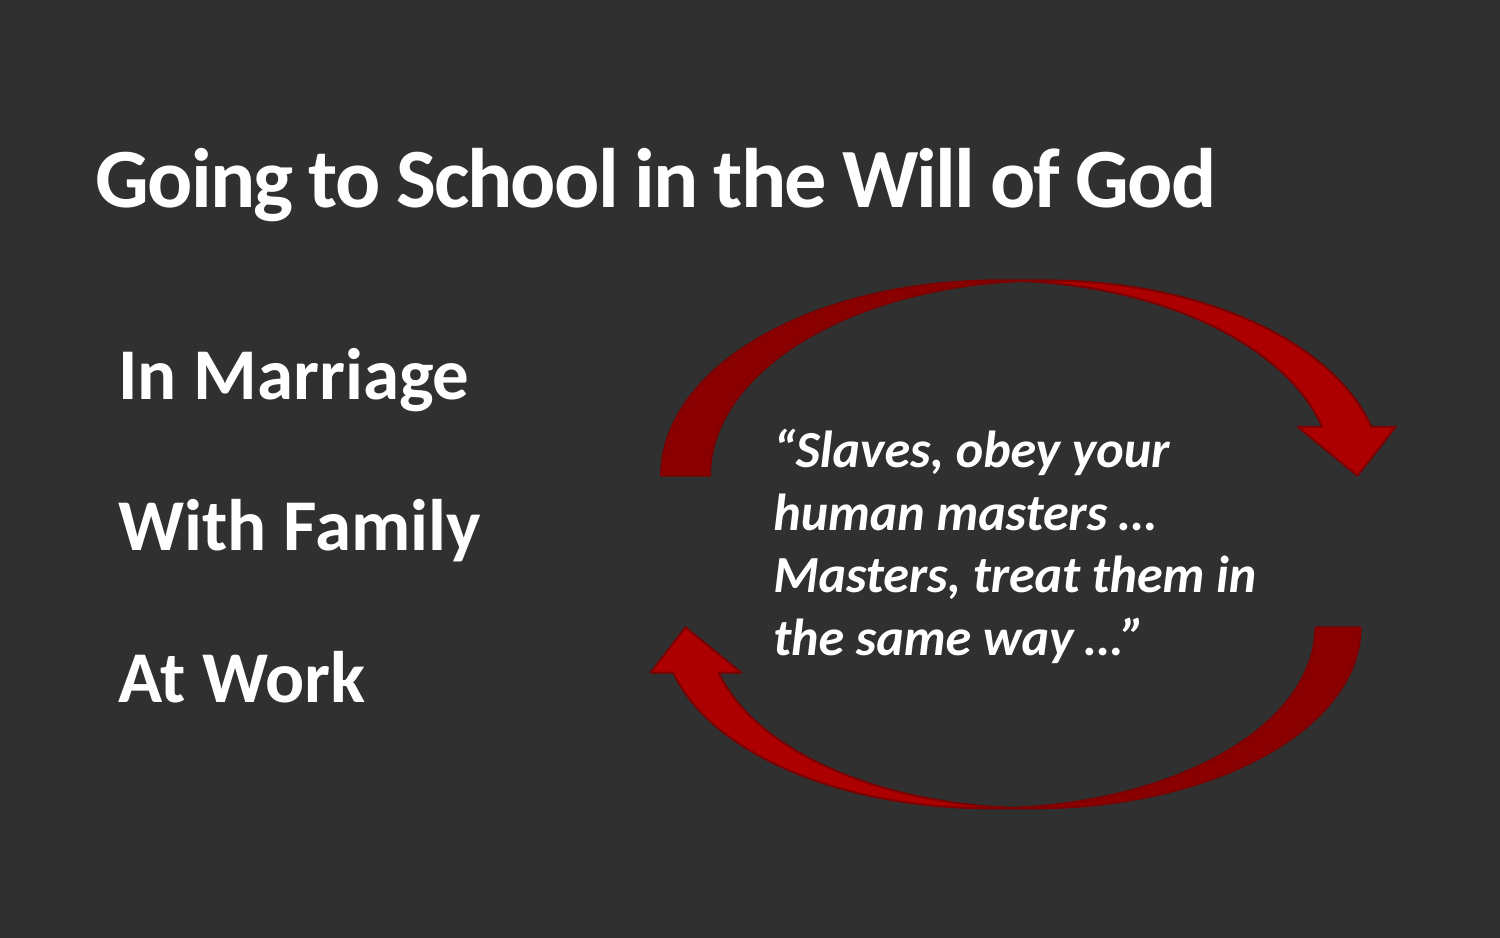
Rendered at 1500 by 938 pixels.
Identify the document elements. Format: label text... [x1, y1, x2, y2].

text_box “Slaves, obey your human masters … Masters, treat them in the same way …” [758, 408, 1337, 674]
list In Marriage With Family At Work [83, 275, 1407, 790]
text_box [649, 626, 1362, 810]
title Going to School in the Will of God [80, 68, 1407, 295]
text_box [660, 279, 1397, 477]
